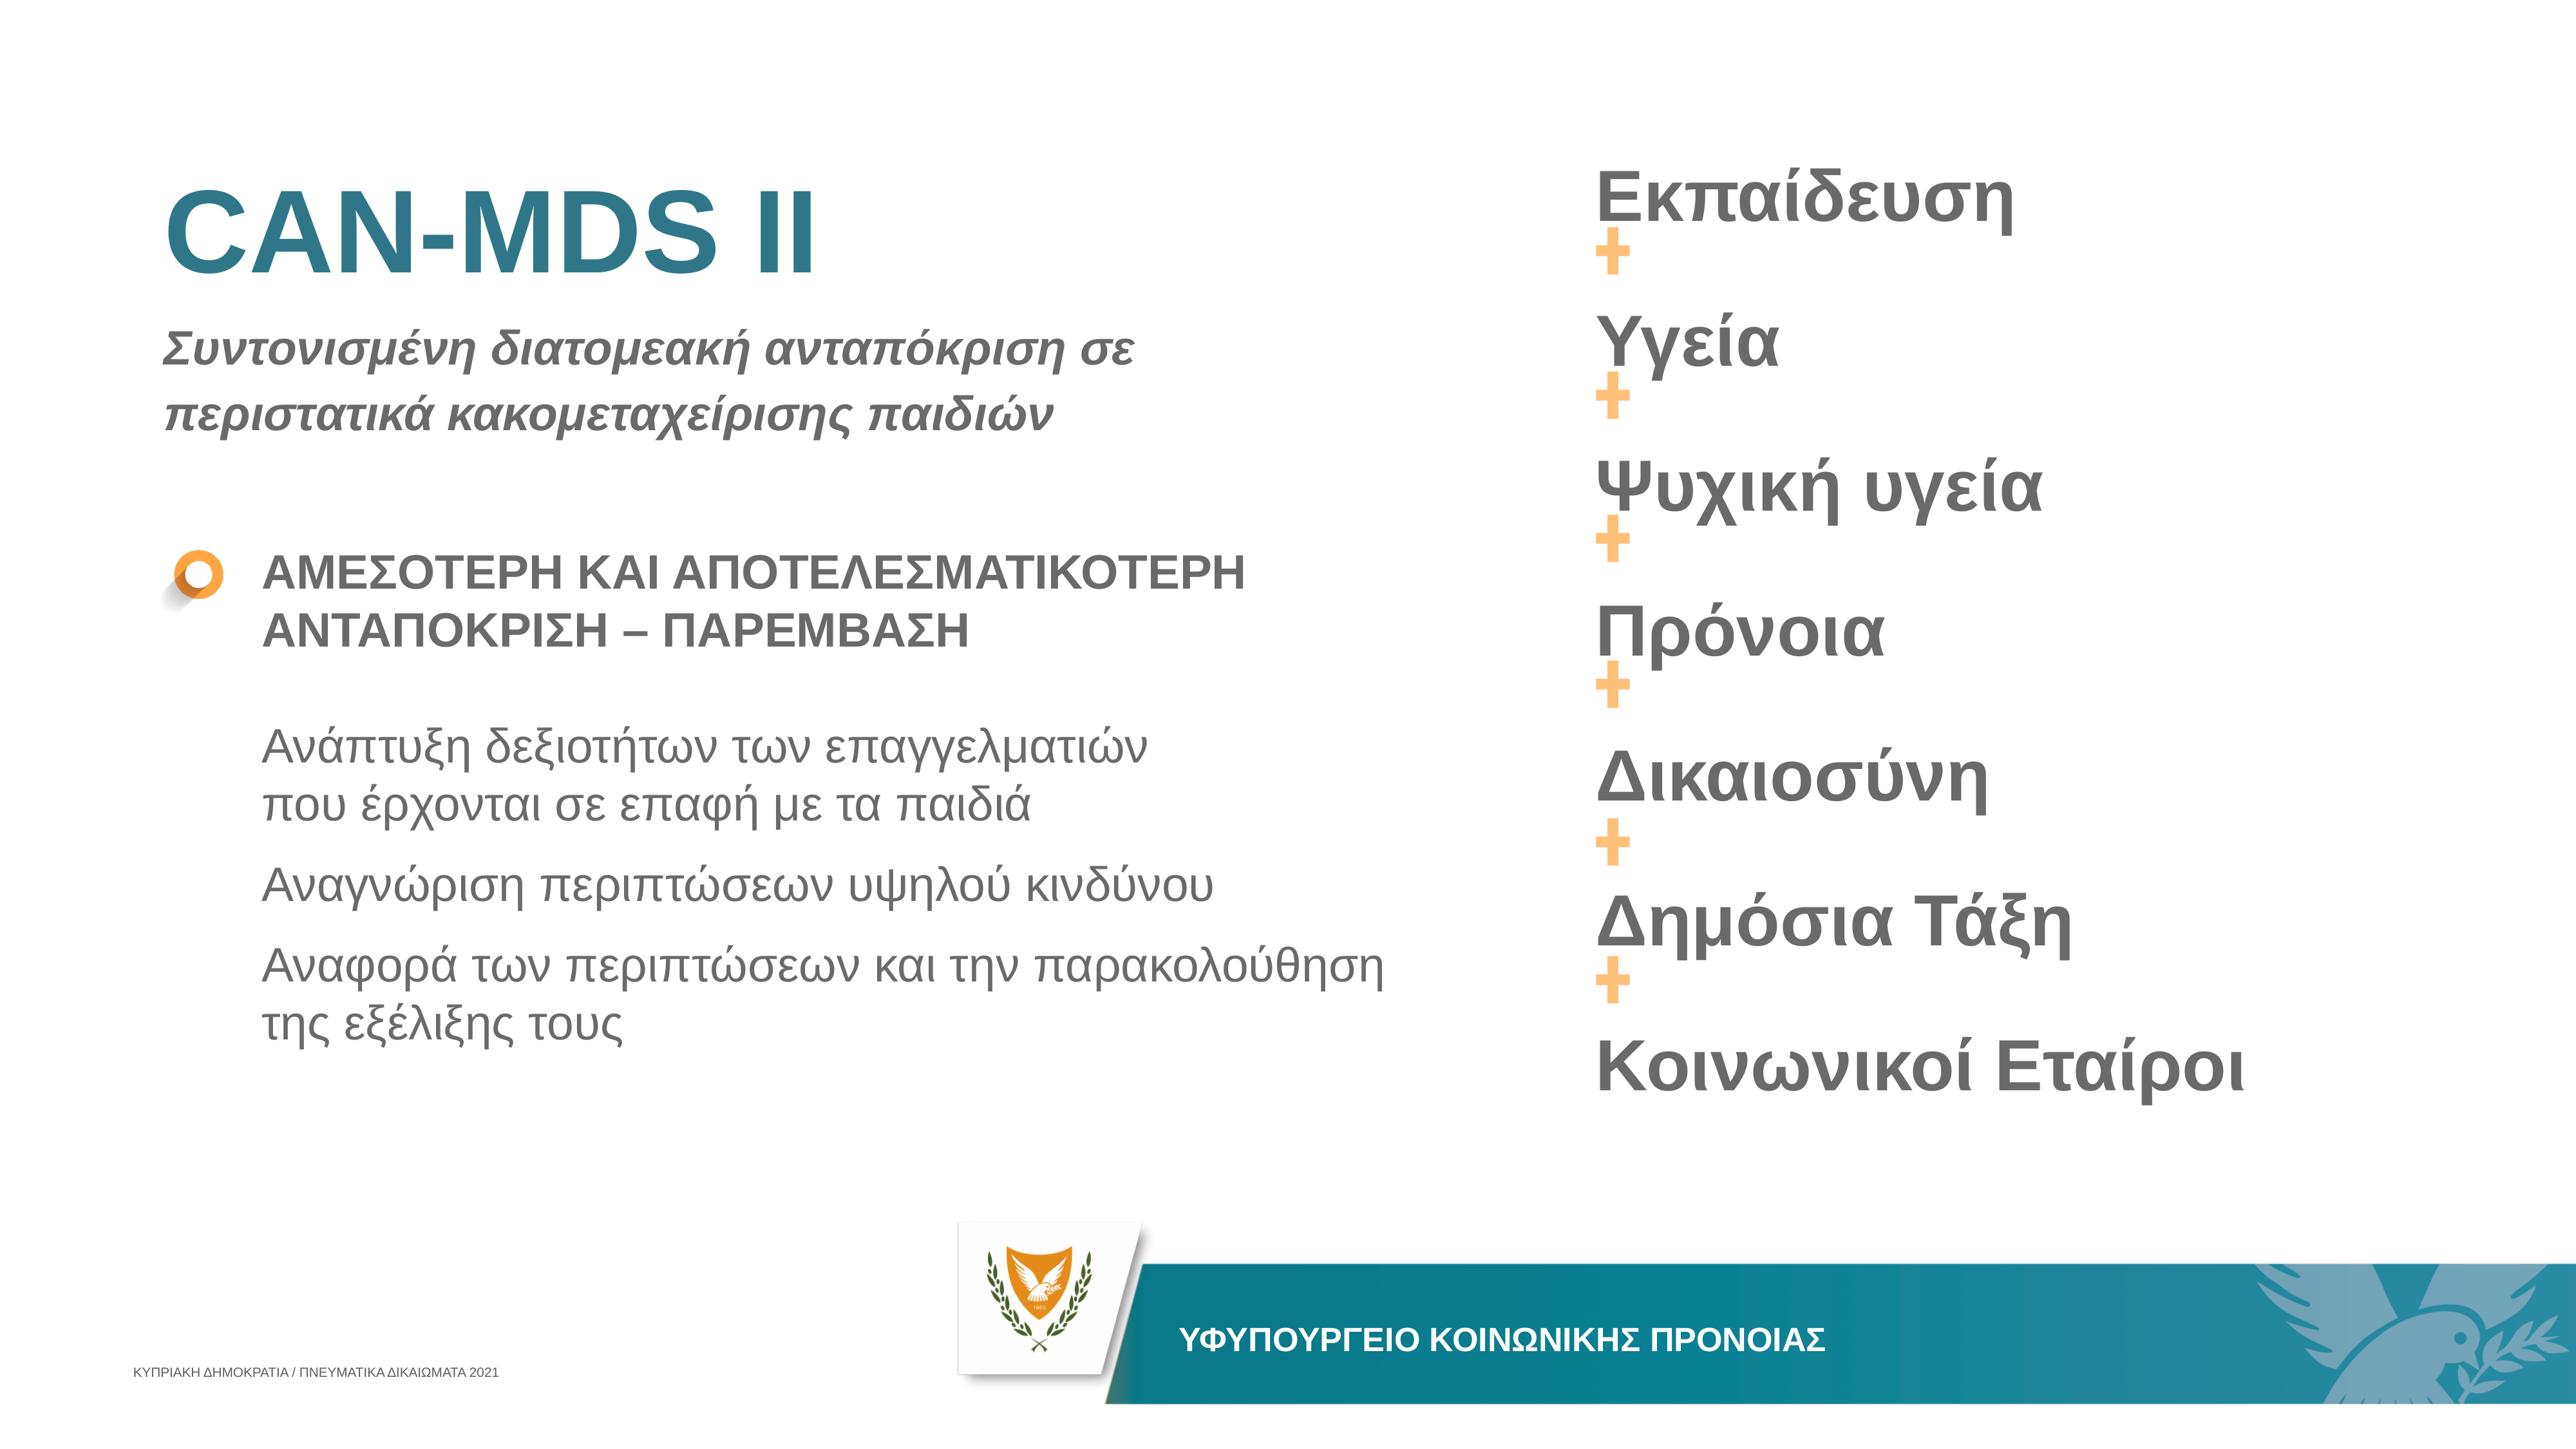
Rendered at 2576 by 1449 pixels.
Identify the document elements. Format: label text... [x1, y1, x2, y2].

picture [158, 550, 223, 616]
text_box Εκπαίδευση Υγεία Ψυχική υγεία Πρόνοια Δικαιοσύνη Δημόσια Τάξη Κοινωνικοί Εταίροι [1590, 122, 2576, 1094]
text_box CAN-MDS II [158, 121, 1819, 302]
text_box Συντονισμένη διατομεακή ανταπόκριση σε περιστατικά κακομεταχείρισης παιδιών [158, 303, 1324, 505]
text_box [1596, 371, 1630, 419]
text_box [1596, 818, 1630, 866]
text_box [1596, 956, 1630, 1003]
picture [943, 1094, 2576, 1448]
text_box ΚΥΠΡΙΑΚΗ ΔΗΜΟΚΡΑΤΙΑ / ΠΝΕΥΜΑΤΙΚΑ ΔΙΚΑΙΩΜΑΤΑ 2021 [128, 1358, 553, 1410]
text_box [1596, 515, 1630, 562]
text_box [1596, 660, 1630, 708]
text_box ΑΜΕΣΟΤΕΡΗ ΚΑΙ ΑΠΟΤΕΛΕΣΜΑΤΙΚΟΤΕΡΗ ΑΝΤΑΠΟΚΡΙΣΗ – ΠΑΡΕΜΒΑΣΗ Ανάπτυξη δεξιοτήτων των επαγγελματιών που έρχονται σε επαφή με τα παιδιά Αναγνώριση περιπτώσεων υψηλού κινδύνου Αναφορά των περιπτώσεων και την παρακολούθηση της εξέλιξης τους [256, 535, 1447, 1113]
text_box [1596, 227, 1630, 275]
